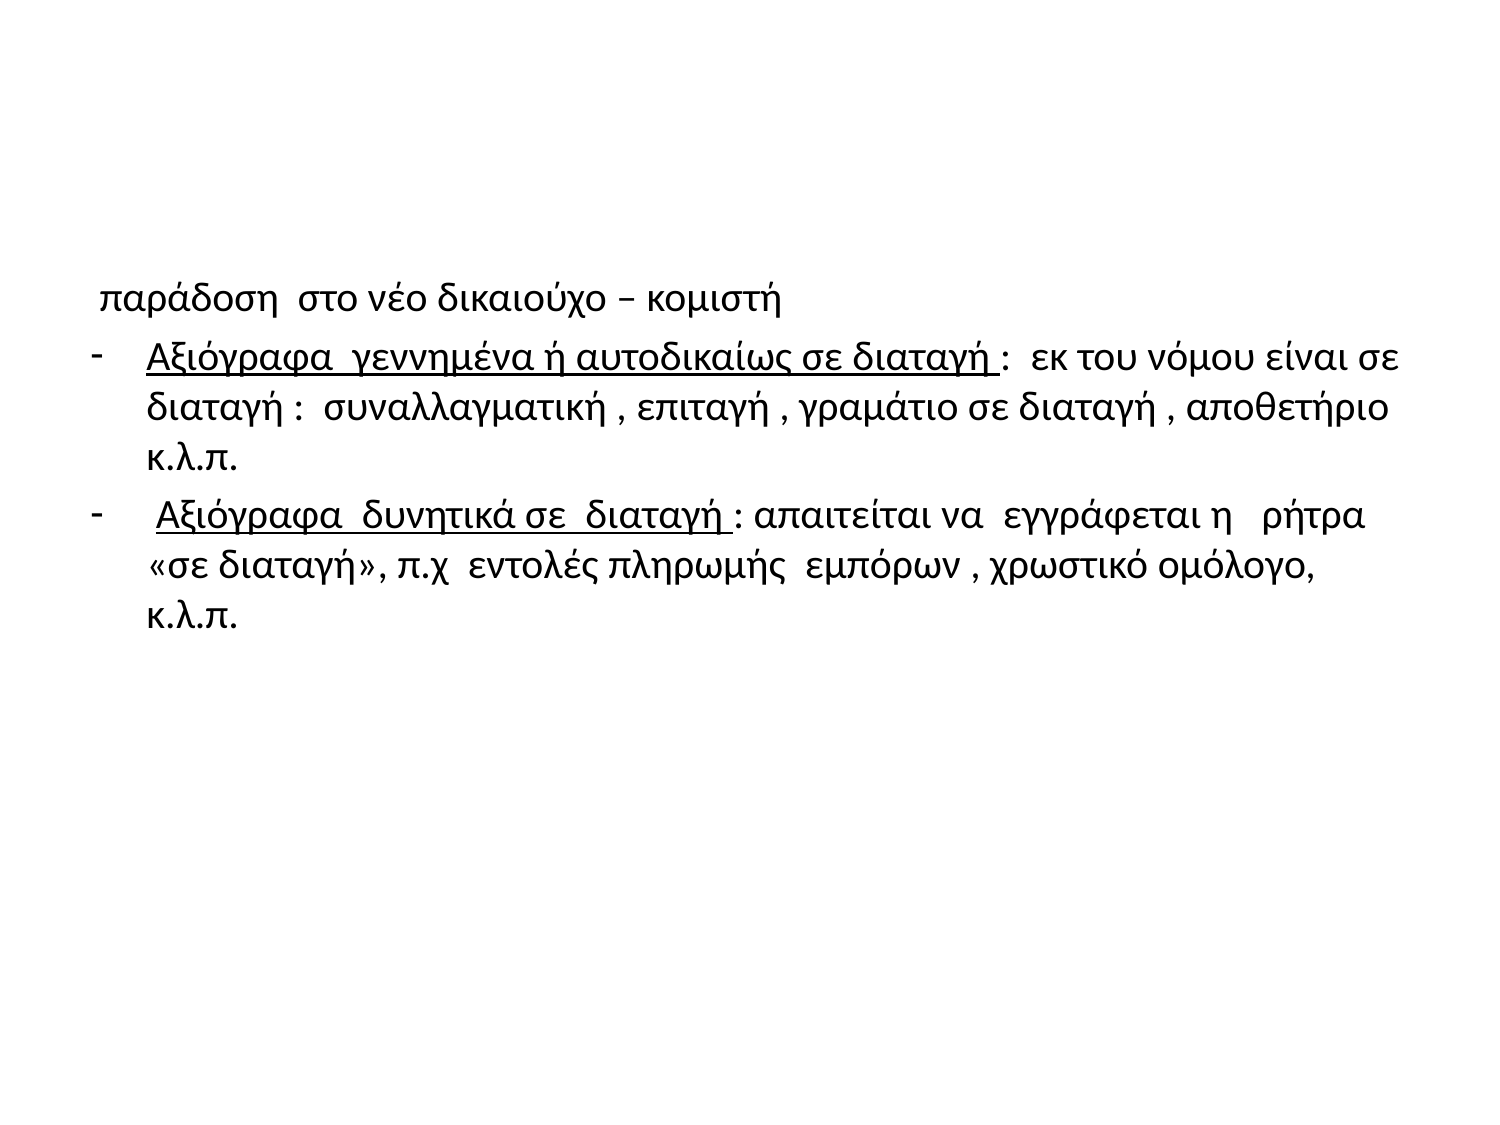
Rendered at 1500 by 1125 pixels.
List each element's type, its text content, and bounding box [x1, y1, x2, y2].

list παράδοση στο νέο δικαιούχο – κομιστή Αξιόγραφα γεννημένα ή αυτοδικαίως σε διαταγή : εκ του νόμου είναι σε διαταγή : συναλλαγματική , επιταγή , γραμάτιο σε διαταγή , αποθετήριο κ.λ.π. Αξιόγραφα δυνητικά σε διαταγή : απαιτείται να εγγράφεται η ρήτρα «σε διαταγή», π.χ εντολές πληρωμής εμπόρων , χρωστικό ομόλογο, κ.λ.π. [75, 262, 1425, 1005]
